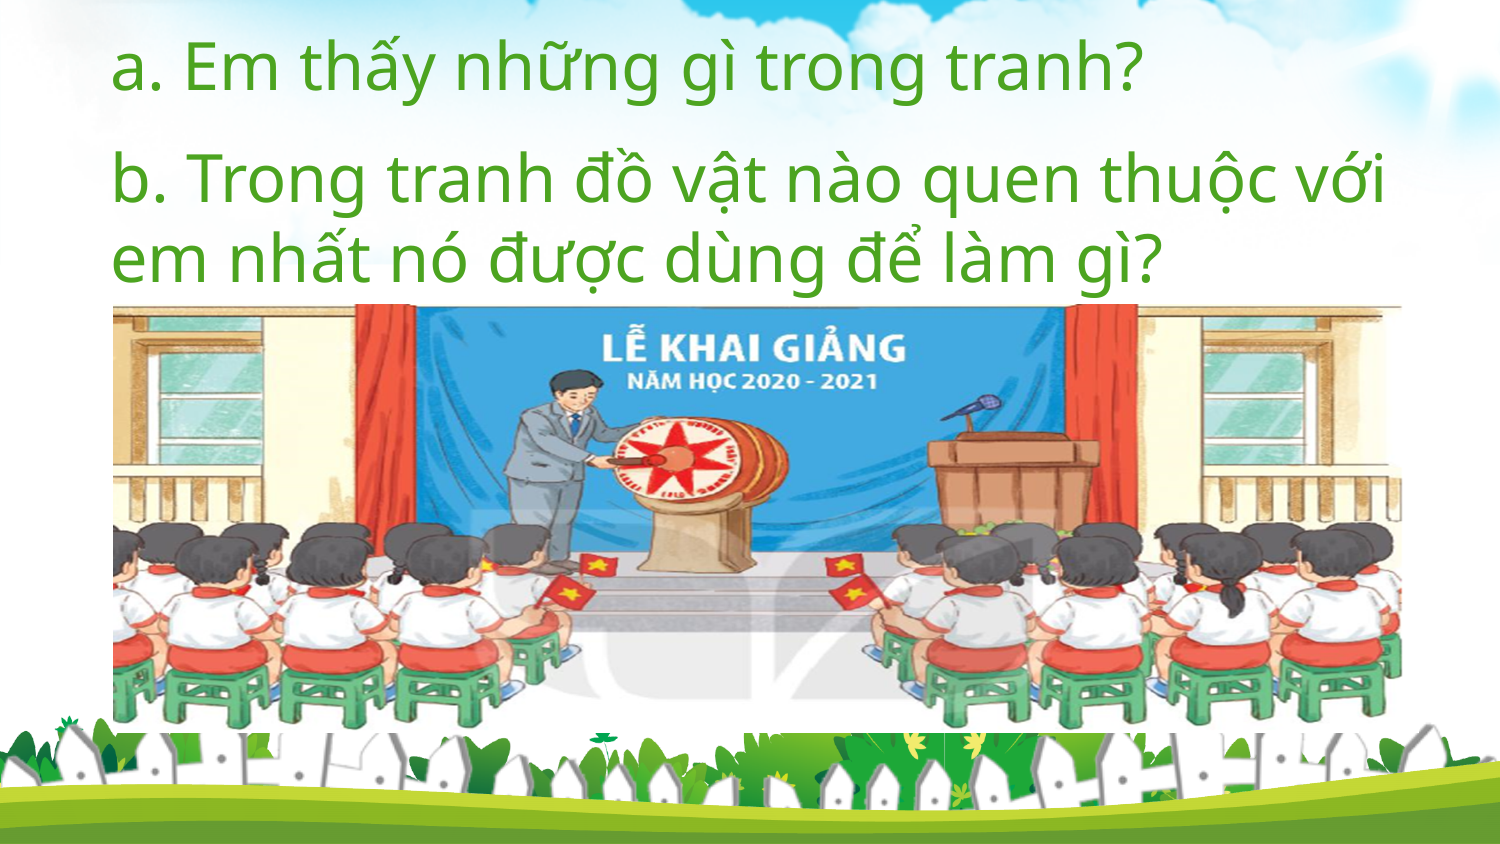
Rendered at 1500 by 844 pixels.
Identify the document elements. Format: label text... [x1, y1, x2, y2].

picture [0, 0, 1500, 844]
text_box a. Em thấy những gì trong tranh? [95, 16, 1491, 112]
text_box b. Trong tranh đồ vật nào quen thuộc với em nhất nó được dùng để làm gì? [95, 128, 1491, 303]
